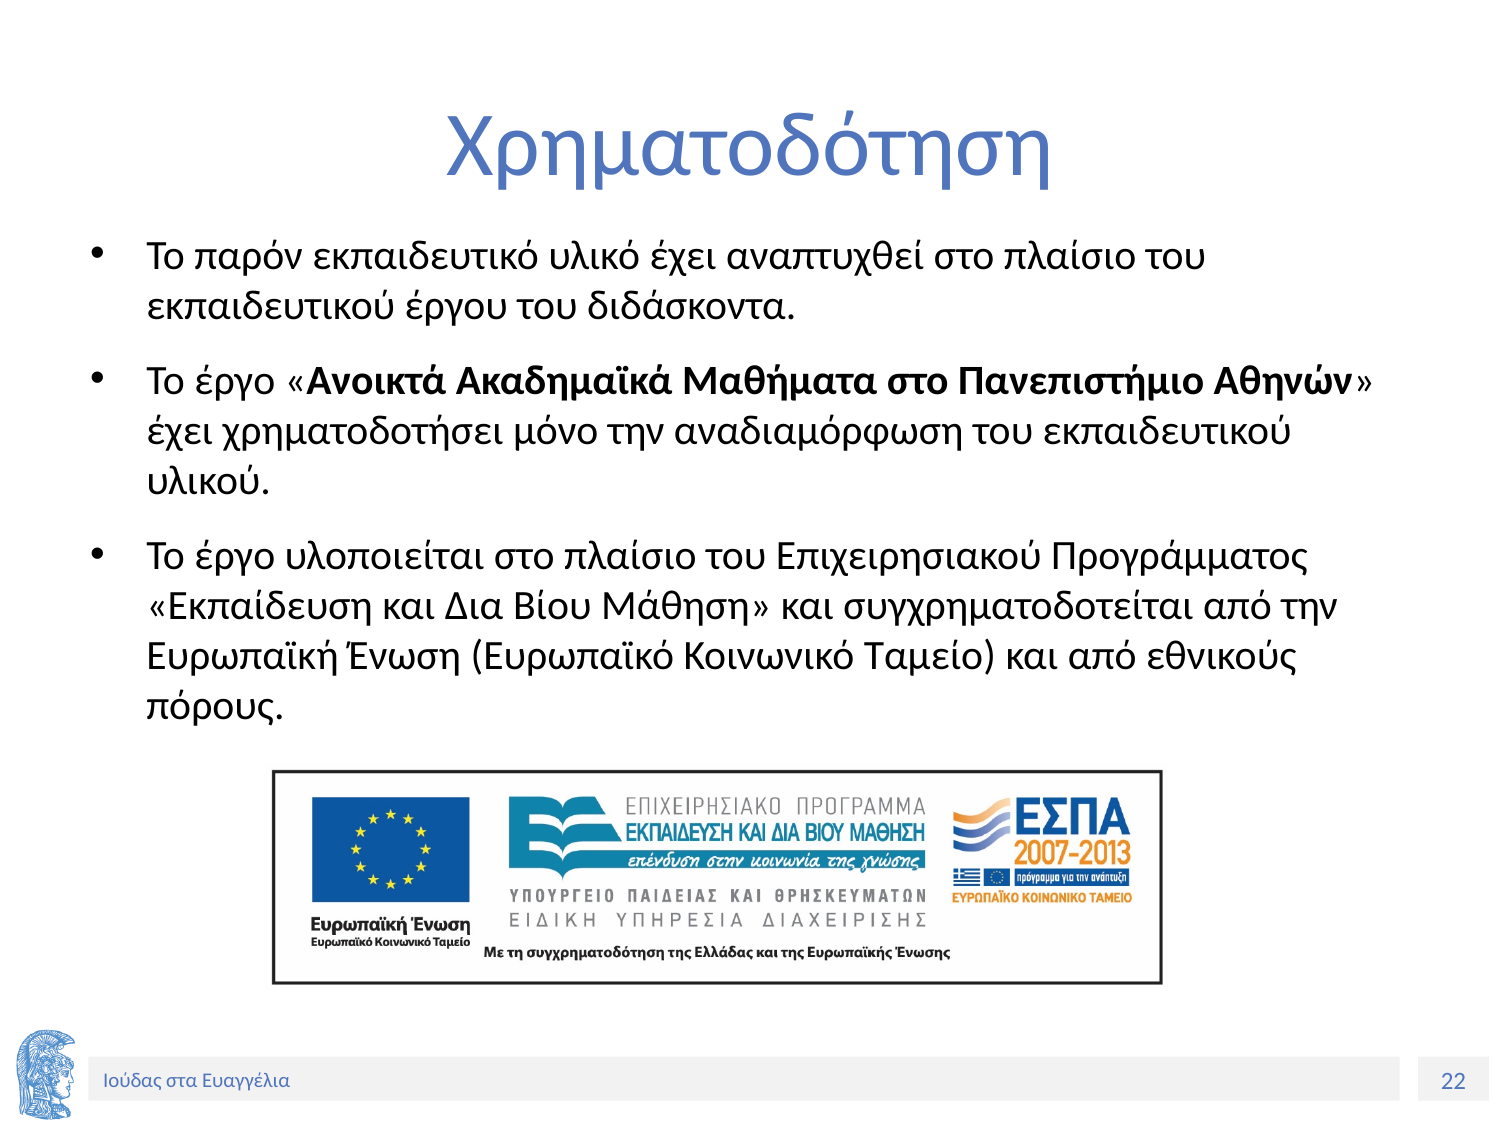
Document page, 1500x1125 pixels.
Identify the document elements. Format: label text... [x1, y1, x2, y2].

picture [9, 1026, 81, 1120]
picture [265, 762, 1169, 991]
title Χρηματοδότηση [75, 45, 1425, 219]
list Το παρόν εκπαιδευτικό υλικό έχει αναπτυχθεί στο πλαίσιο του εκπαιδευτικού έργου του διδάσκοντα. Το έργο «Ανοικτά Ακαδημαϊκά Μαθήματα στο Πανεπιστήμιο Αθηνών» έχει χρηματοδοτήσει μόνο την αναδιαμόρφωση του εκπαιδευτικού υλικού. Το έργο υλοποιείται στο πλαίσιο του Επιχειρησιακού Προγράμματος «Εκπαίδευση και Δια Βίου Μάθηση» και συγχρηματοδοτείται από την Ευρωπαϊκή Ένωση (Ευρωπαϊκό Κοινωνικό Ταμείο) και από εθνικούς πόρους. [75, 219, 1425, 963]
